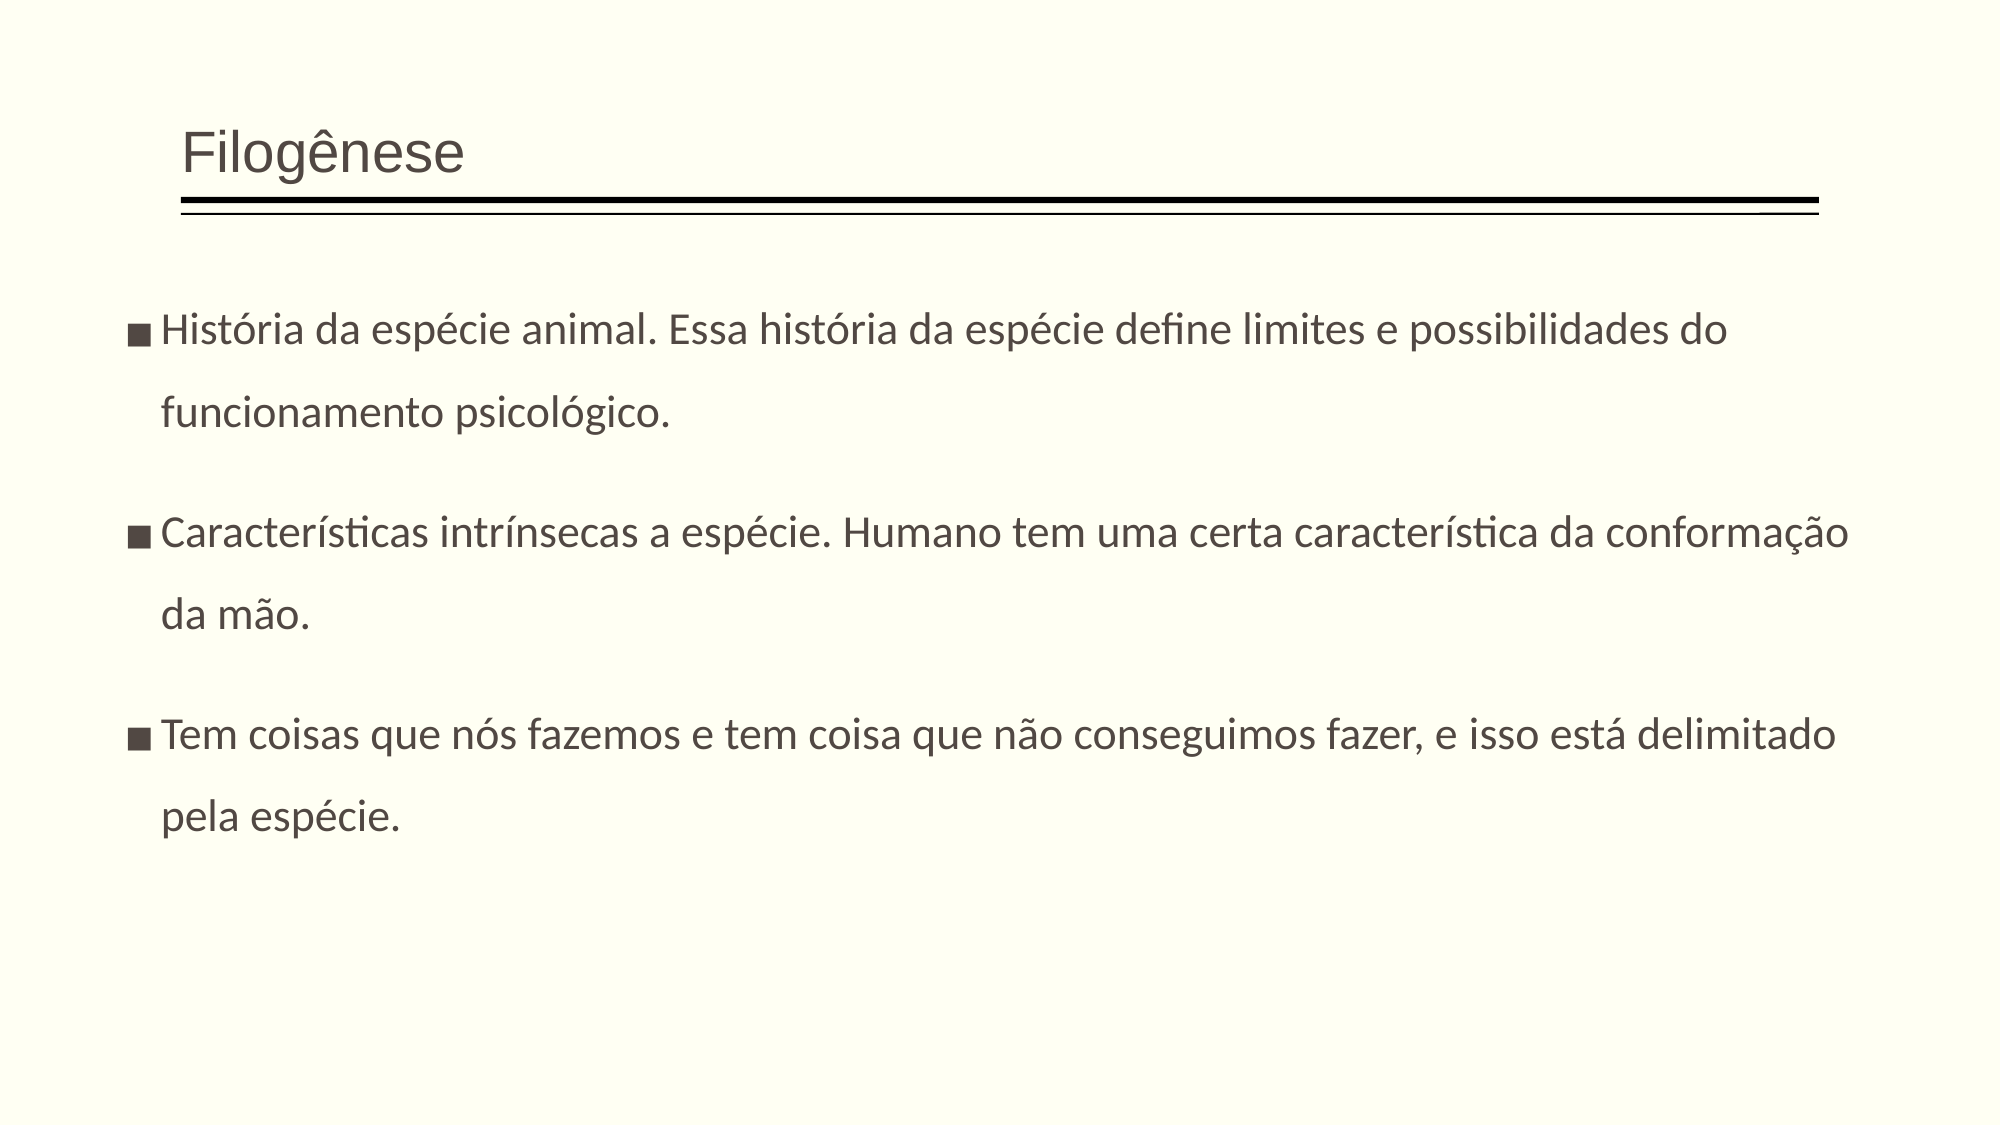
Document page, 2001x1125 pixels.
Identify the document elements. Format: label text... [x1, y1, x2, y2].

text_box Filogênese [181, 12, 1819, 193]
text_box História da espécie animal. Essa história da espécie define limites e possibilidades do funcionamento psicológico. Características intrínsecas a espécie. Humano tem uma certa característica da conformação da mão. Tem coisas que nós fazemos e tem coisa que não conseguimos fazer, e isso está delimitado pela espécie. [123, 263, 1878, 1014]
